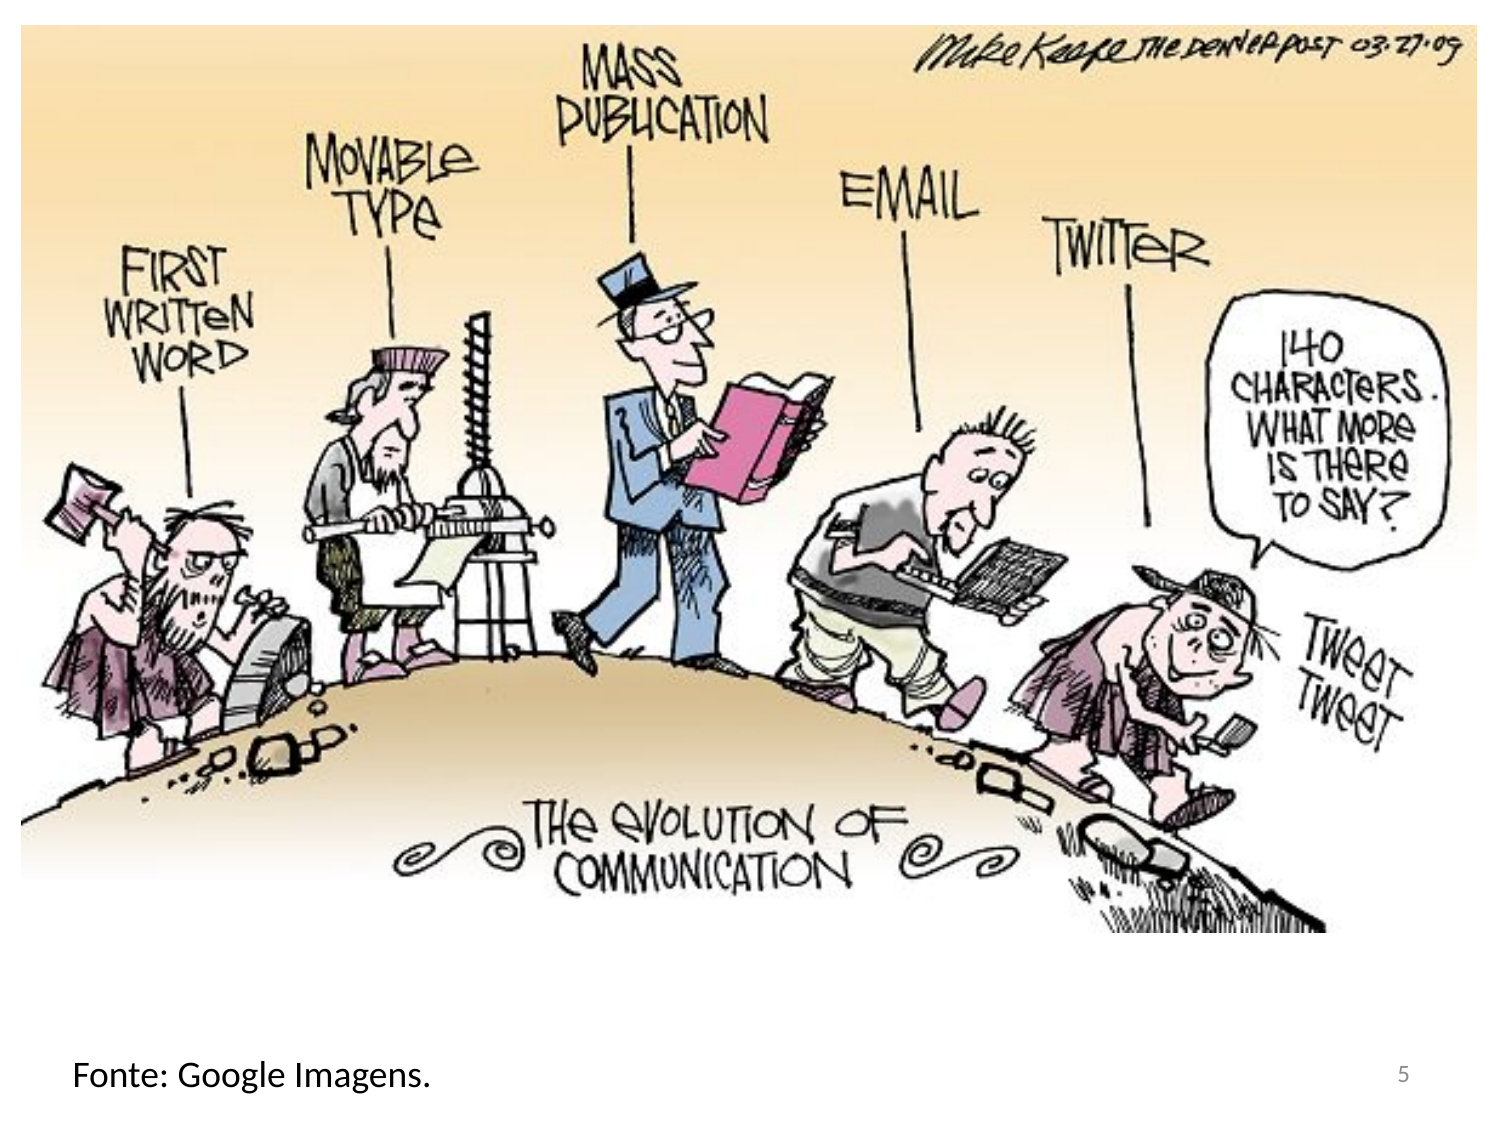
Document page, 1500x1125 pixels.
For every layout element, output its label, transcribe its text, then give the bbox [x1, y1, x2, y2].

text_box Fonte: Google Imagens. [57, 1042, 868, 1103]
picture [20, 24, 1477, 933]
slide_number 5 [1074, 1042, 1425, 1103]
